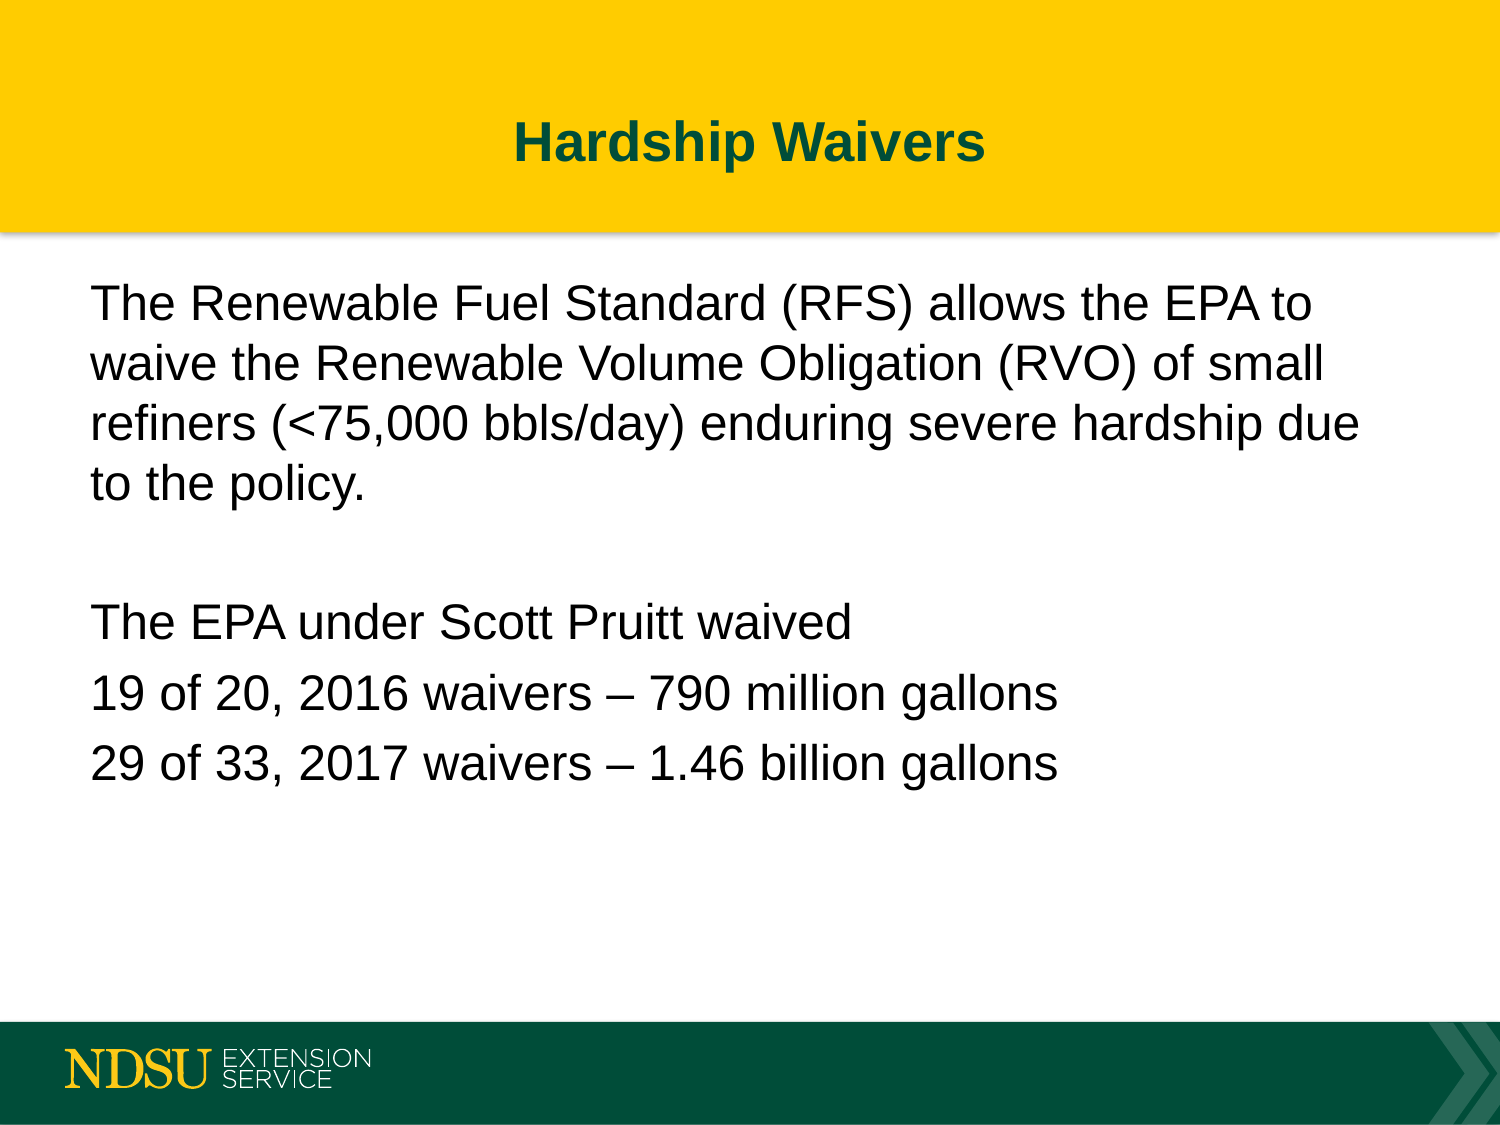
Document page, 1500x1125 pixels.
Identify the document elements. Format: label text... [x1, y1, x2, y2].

list The Renewable Fuel Standard (RFS) allows the EPA to waive the Renewable Volume Obligation (RVO) of small refiners (<75,000 bbls/day) enduring severe hardship due to the policy. The EPA under Scott Pruitt waived 19 of 20, 2016 waivers – 790 million gallons 29 of 33, 2017 waivers – 1.46 billion gallons [75, 262, 1425, 1005]
title Hardship Waivers [75, 45, 1425, 233]
